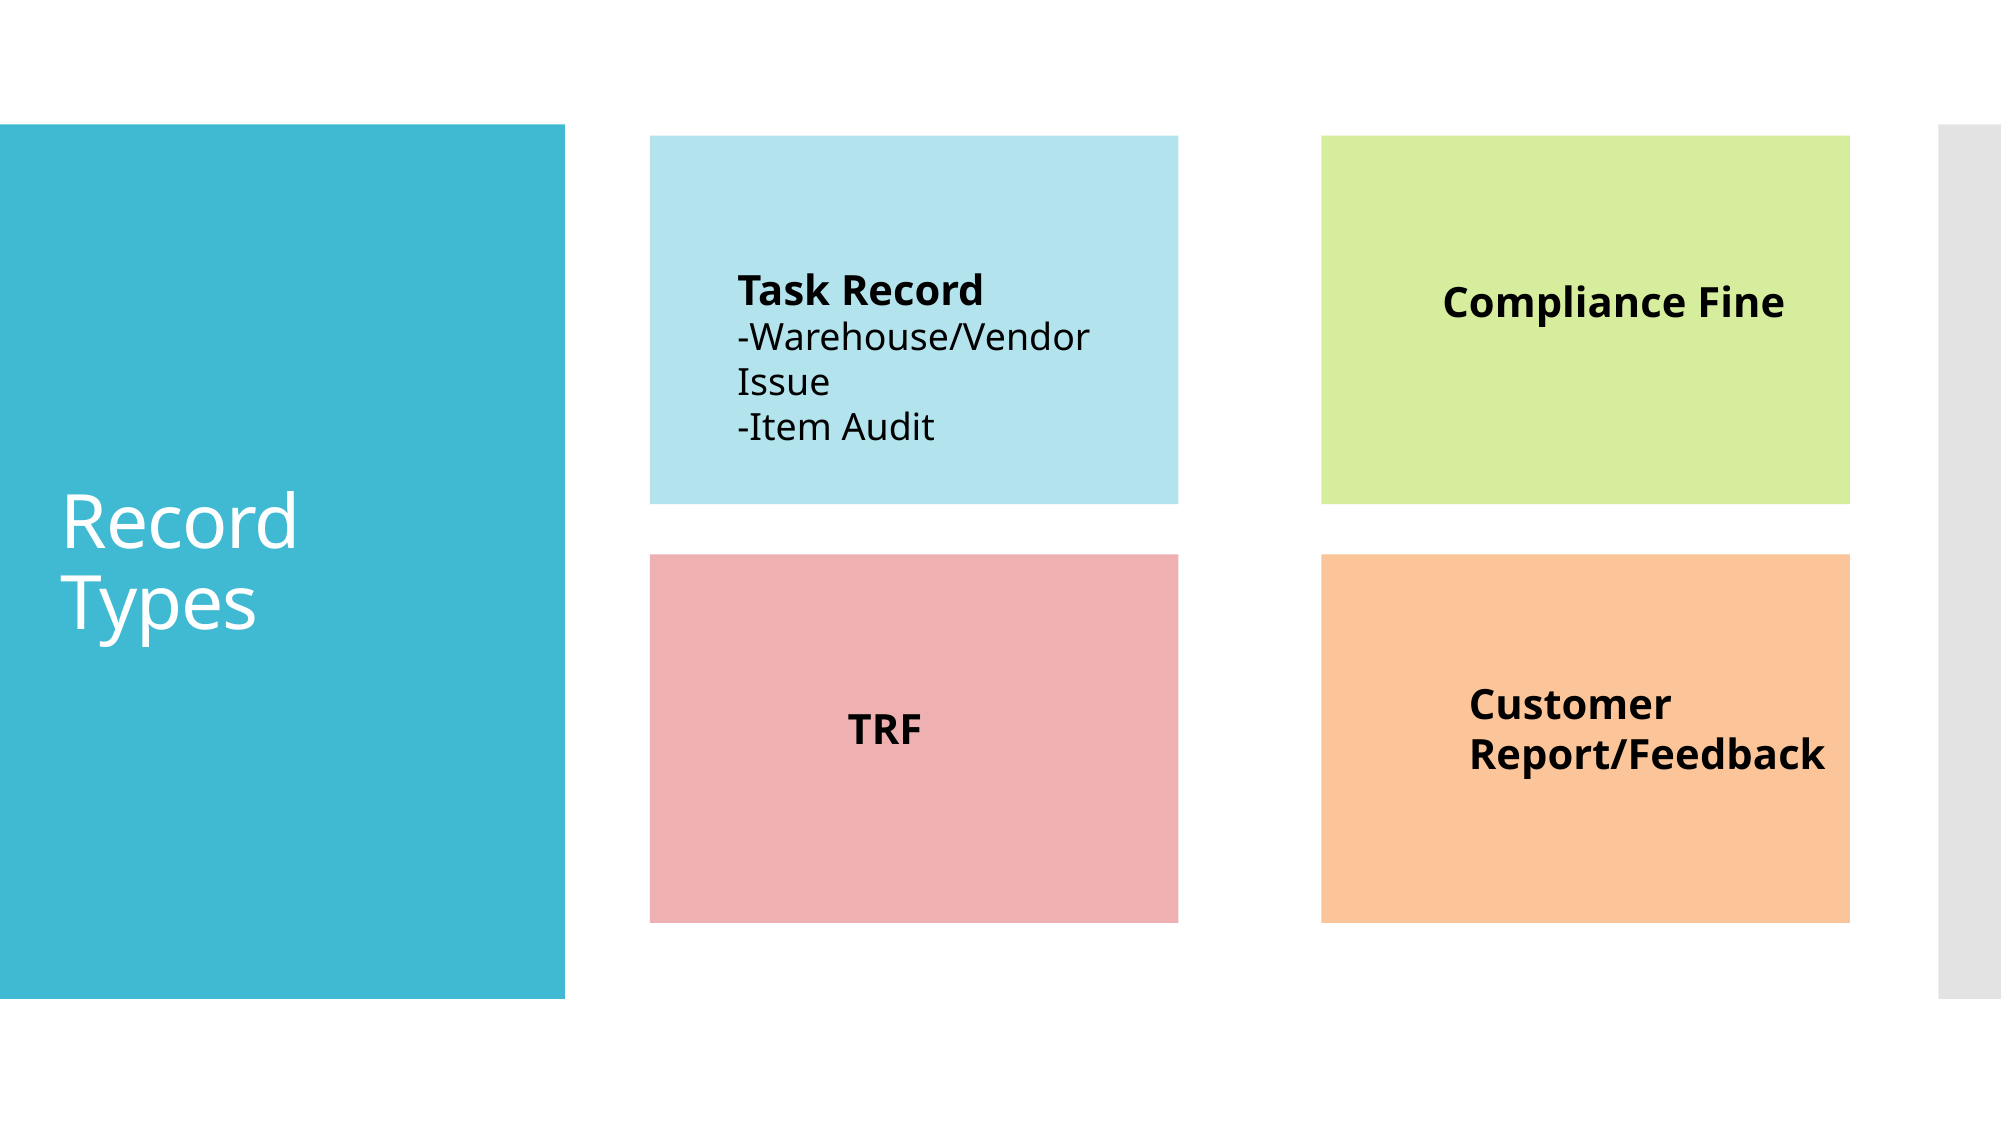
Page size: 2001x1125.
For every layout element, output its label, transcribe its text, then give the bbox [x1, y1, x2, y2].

title Record Types [45, 187, 325, 942]
text_box [649, 554, 1179, 923]
text_box Task Record -Warehouse/Vendor Issue -Item Audit [722, 255, 1179, 501]
text_box Customer Report/Feedback [1454, 670, 1953, 786]
text_box [1321, 135, 1850, 505]
text_box [1321, 554, 1850, 923]
text_box Compliance Fine [1427, 268, 1890, 334]
text_box [649, 135, 1179, 505]
text_box TRF [832, 695, 1279, 761]
